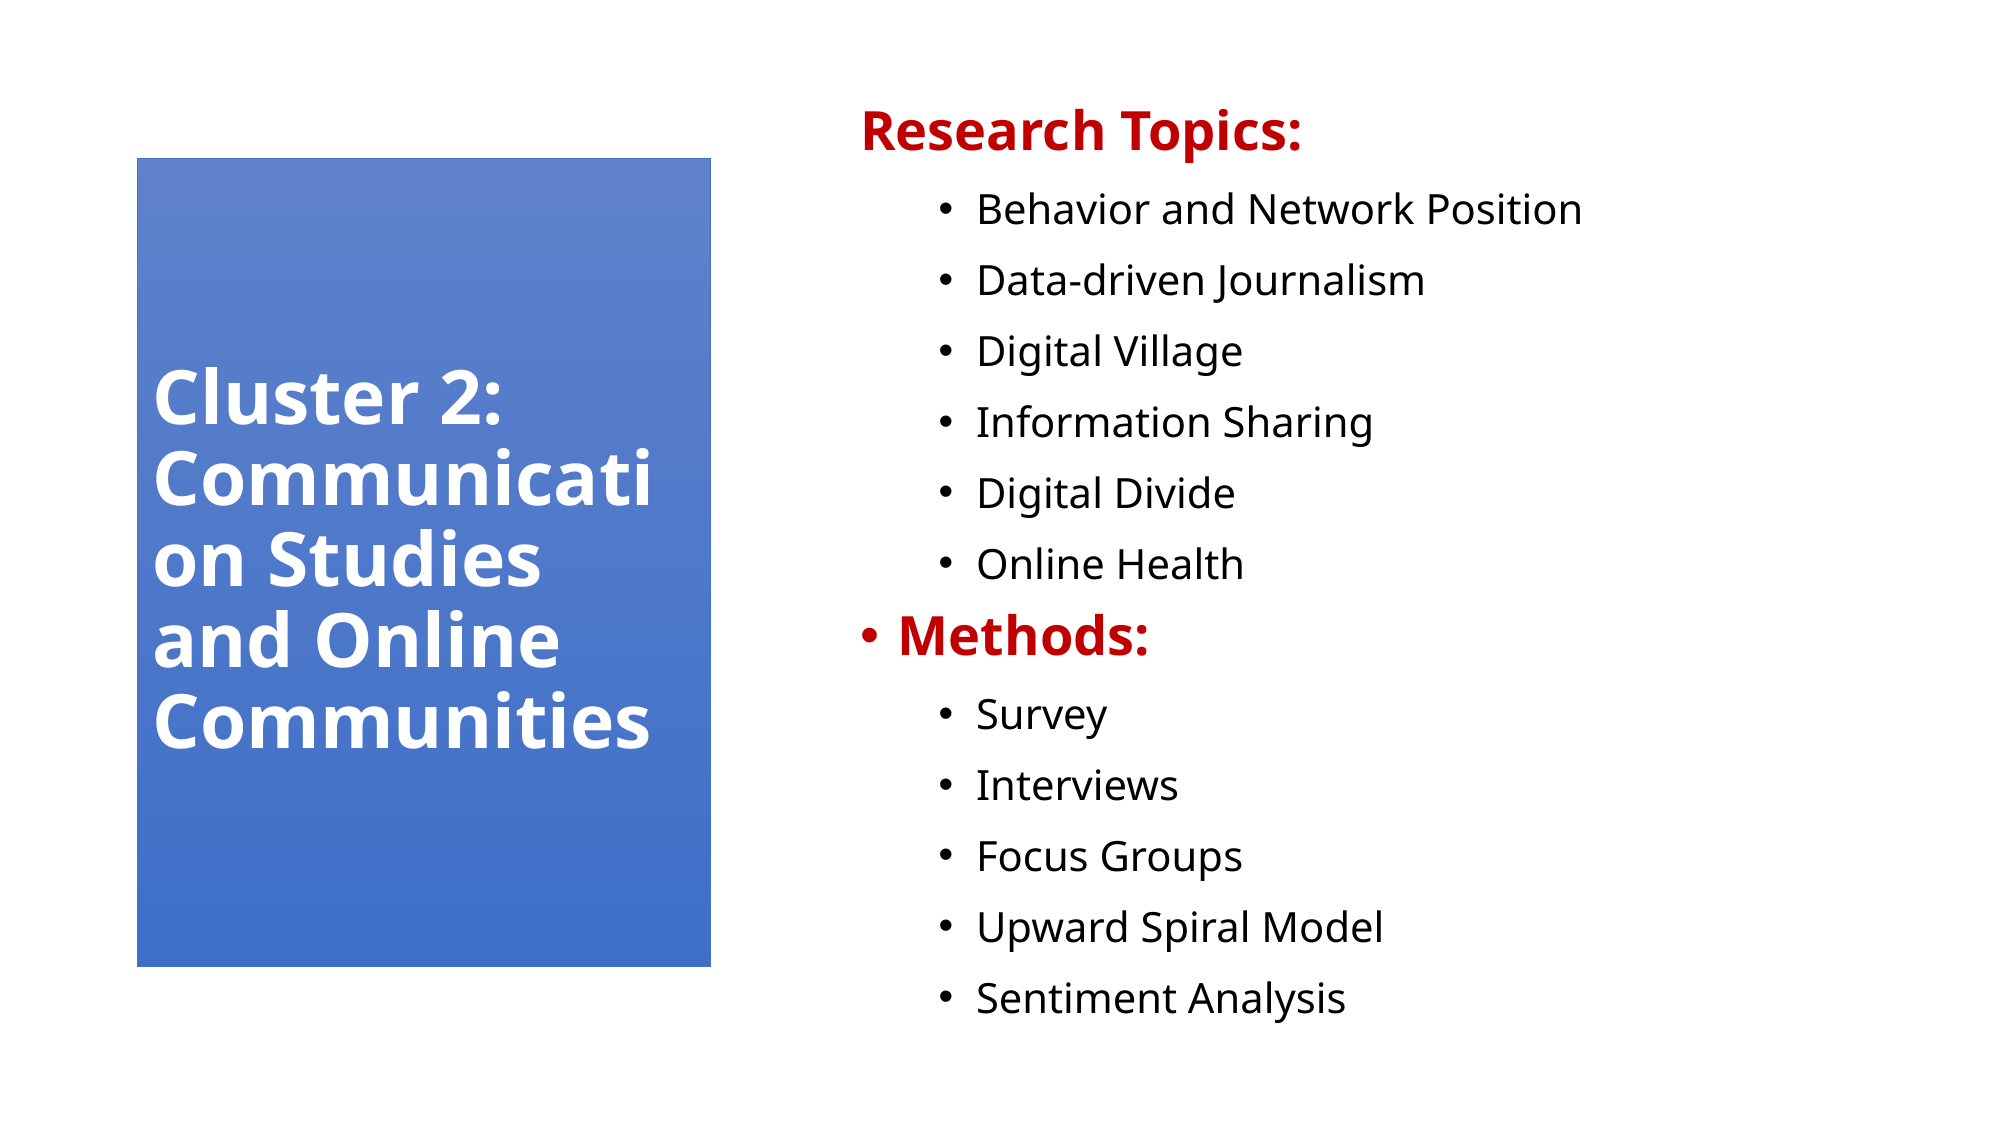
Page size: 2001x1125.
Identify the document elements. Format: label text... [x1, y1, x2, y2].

title Cluster 2: Communication Studies and Online Communities [137, 158, 711, 967]
list Research Topics: Behavior and Network Position Data-driven Journalism Digital Village Information Sharing Digital Divide Online Health Methods: Survey Interviews Focus Groups Upward Spiral Model Sentiment Analysis [845, 52, 1892, 1073]
